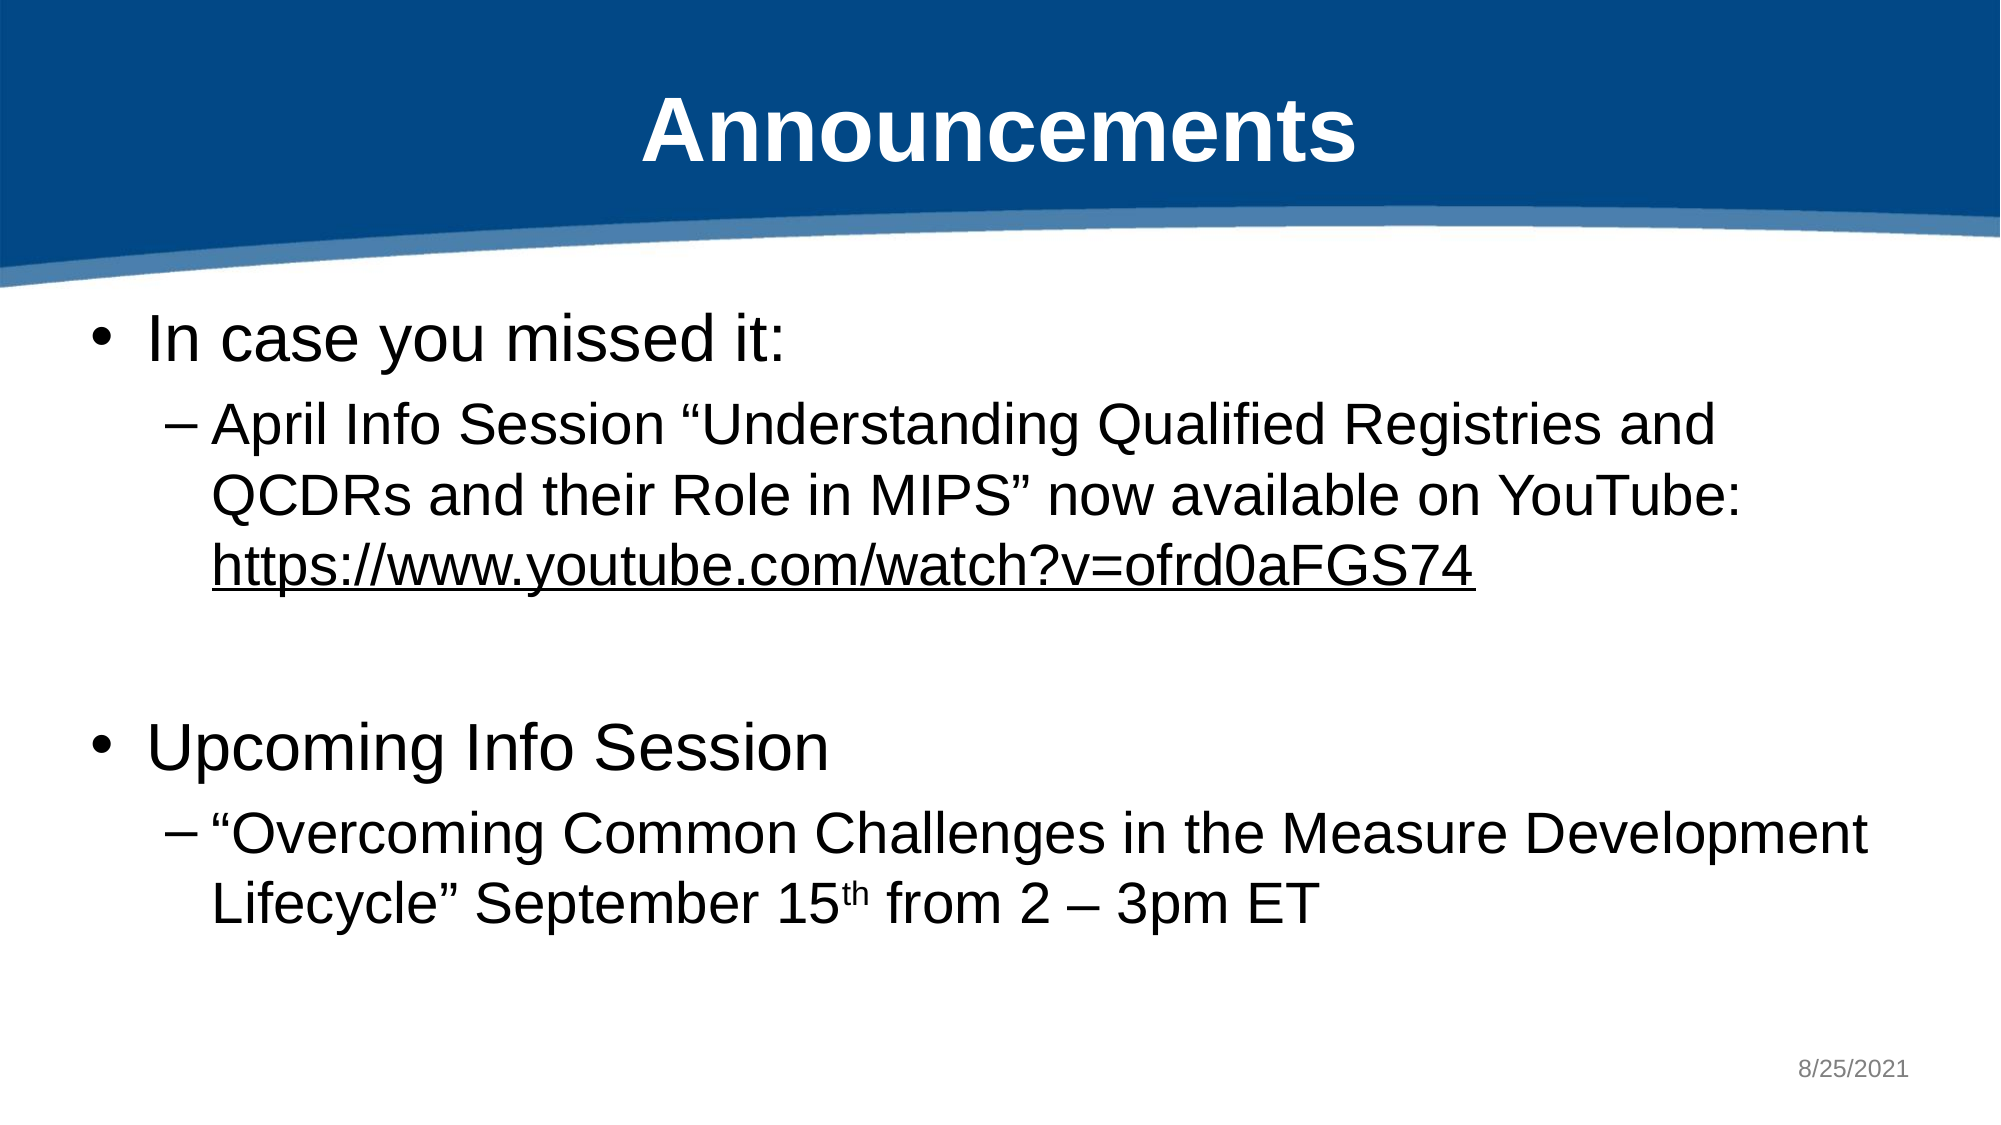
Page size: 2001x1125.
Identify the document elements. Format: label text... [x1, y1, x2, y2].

list In case you missed it: April Info Session “Understanding Qualified Registries and QCDRs and their Role in MIPS” now available on YouTube: https://www.youtube.com/watch?v=ofrd0aFGS74 Upcoming Info Session “Overcoming Common Challenges in the Measure Development Lifecycle” September 15th from 2 – 3pm ET [75, 287, 1925, 1038]
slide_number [1674, 1037, 1925, 1098]
picture [0, 0, 2000, 320]
title Announcements [75, 12, 1925, 238]
